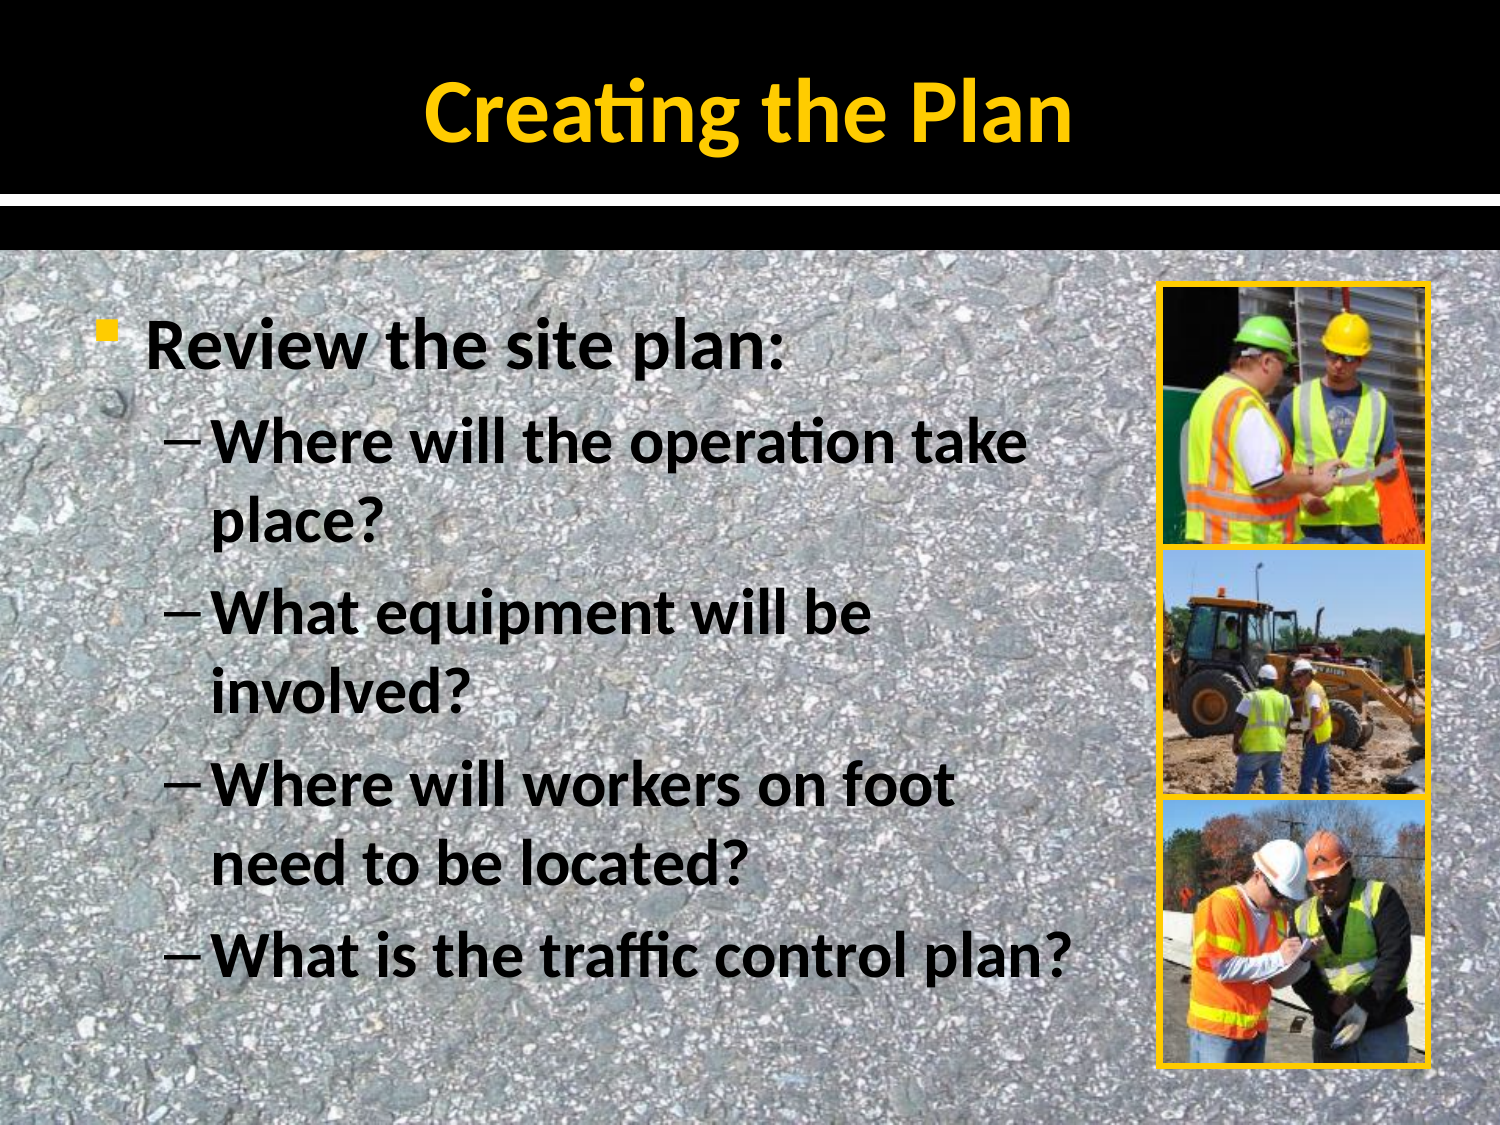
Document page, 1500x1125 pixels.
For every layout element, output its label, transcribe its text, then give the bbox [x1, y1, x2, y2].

list Review the site plan: Where will the operation take place? What equipment will be involved? Where will workers on foot need to be located? What is the traffic control plan? [75, 287, 1100, 1075]
picture [1162, 287, 1426, 1063]
title Creating the Plan [75, 24, 1425, 188]
